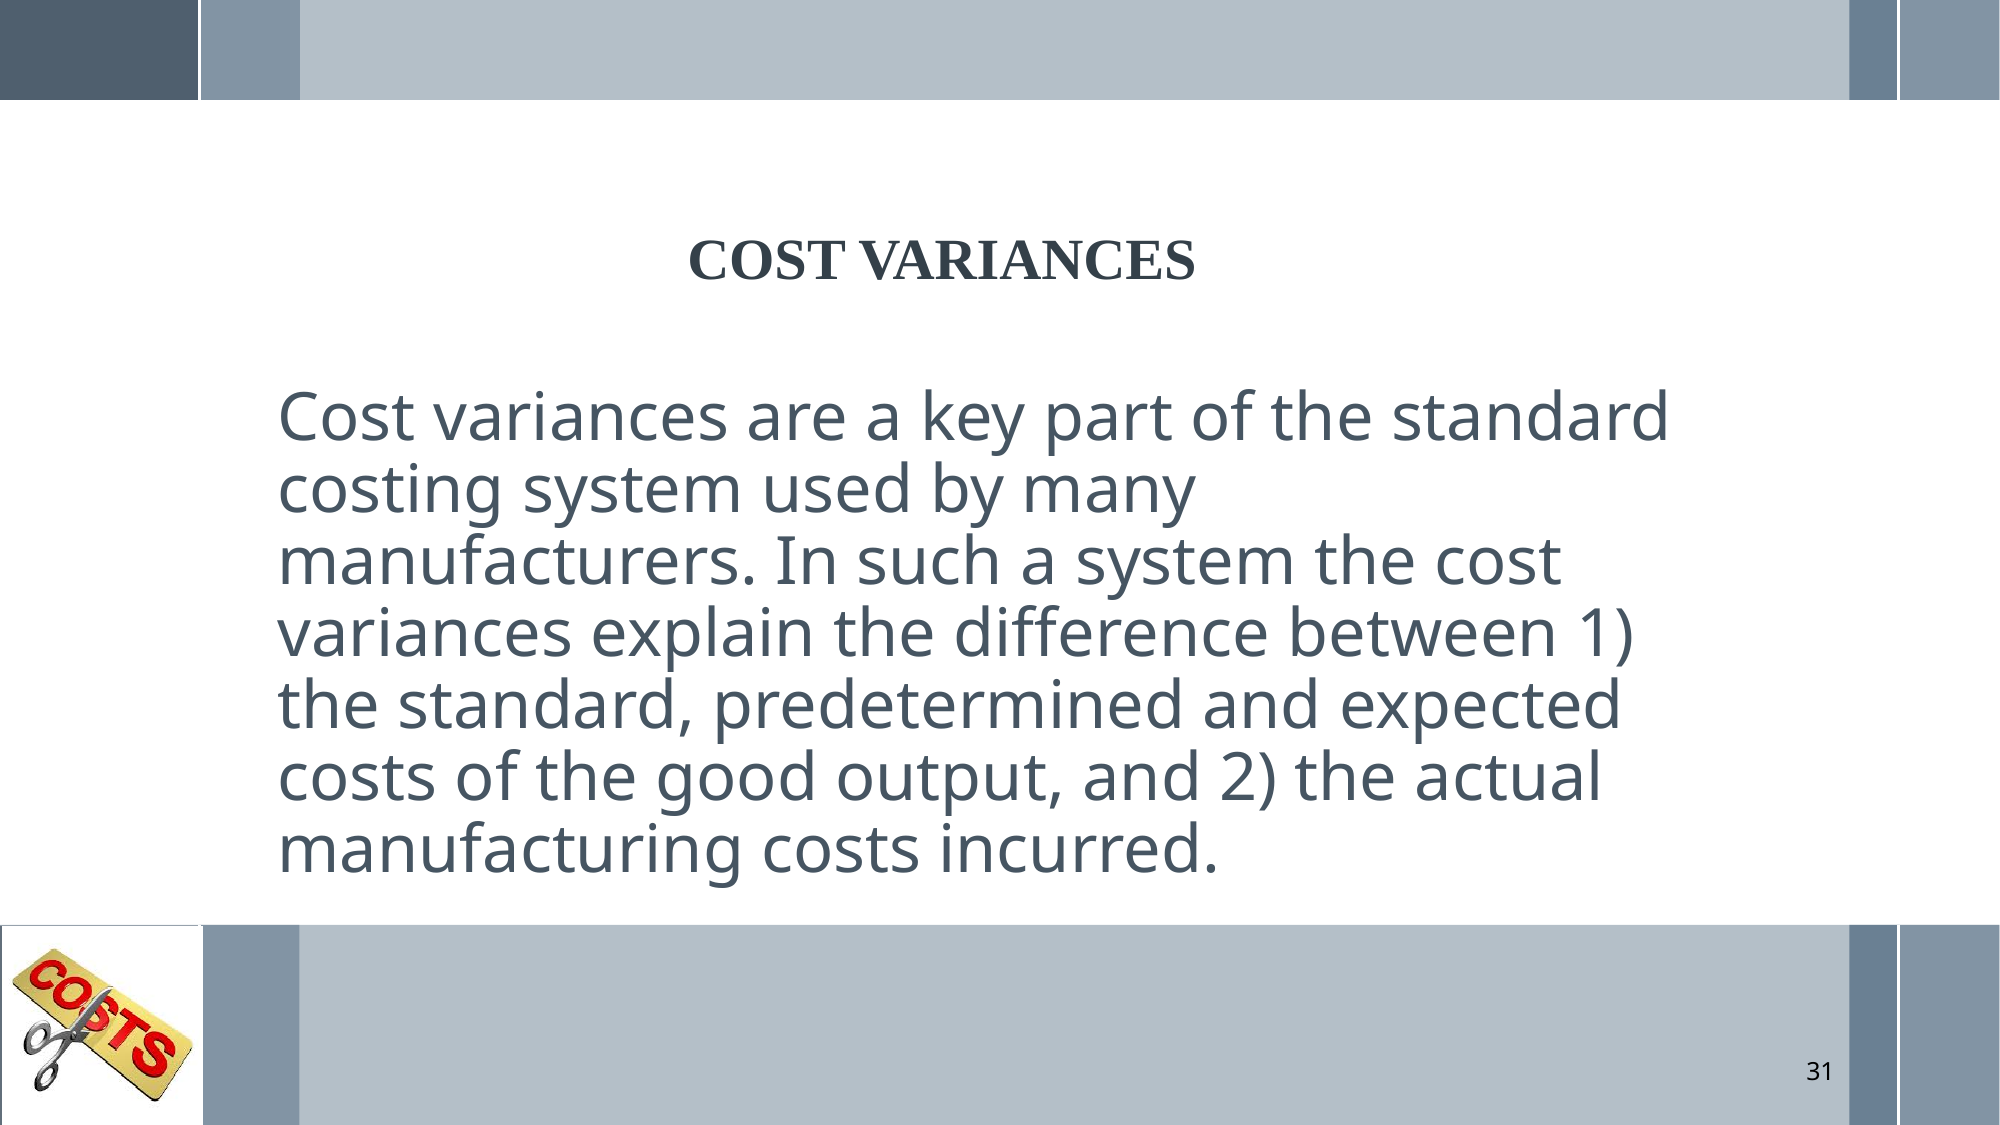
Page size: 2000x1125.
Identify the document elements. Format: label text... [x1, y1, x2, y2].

list Cost variances are a key part of the standard costing system used by many manufacturers. In such a system the cost variances explain the difference between 1) the standard, predetermined and expected costs of the good output, and 2) the actual manufacturing costs incurred. [262, 375, 1700, 913]
slide_number 31 [1749, 1042, 1850, 1103]
title COST VARIANCES [262, 87, 1622, 300]
picture [2, 926, 203, 1125]
